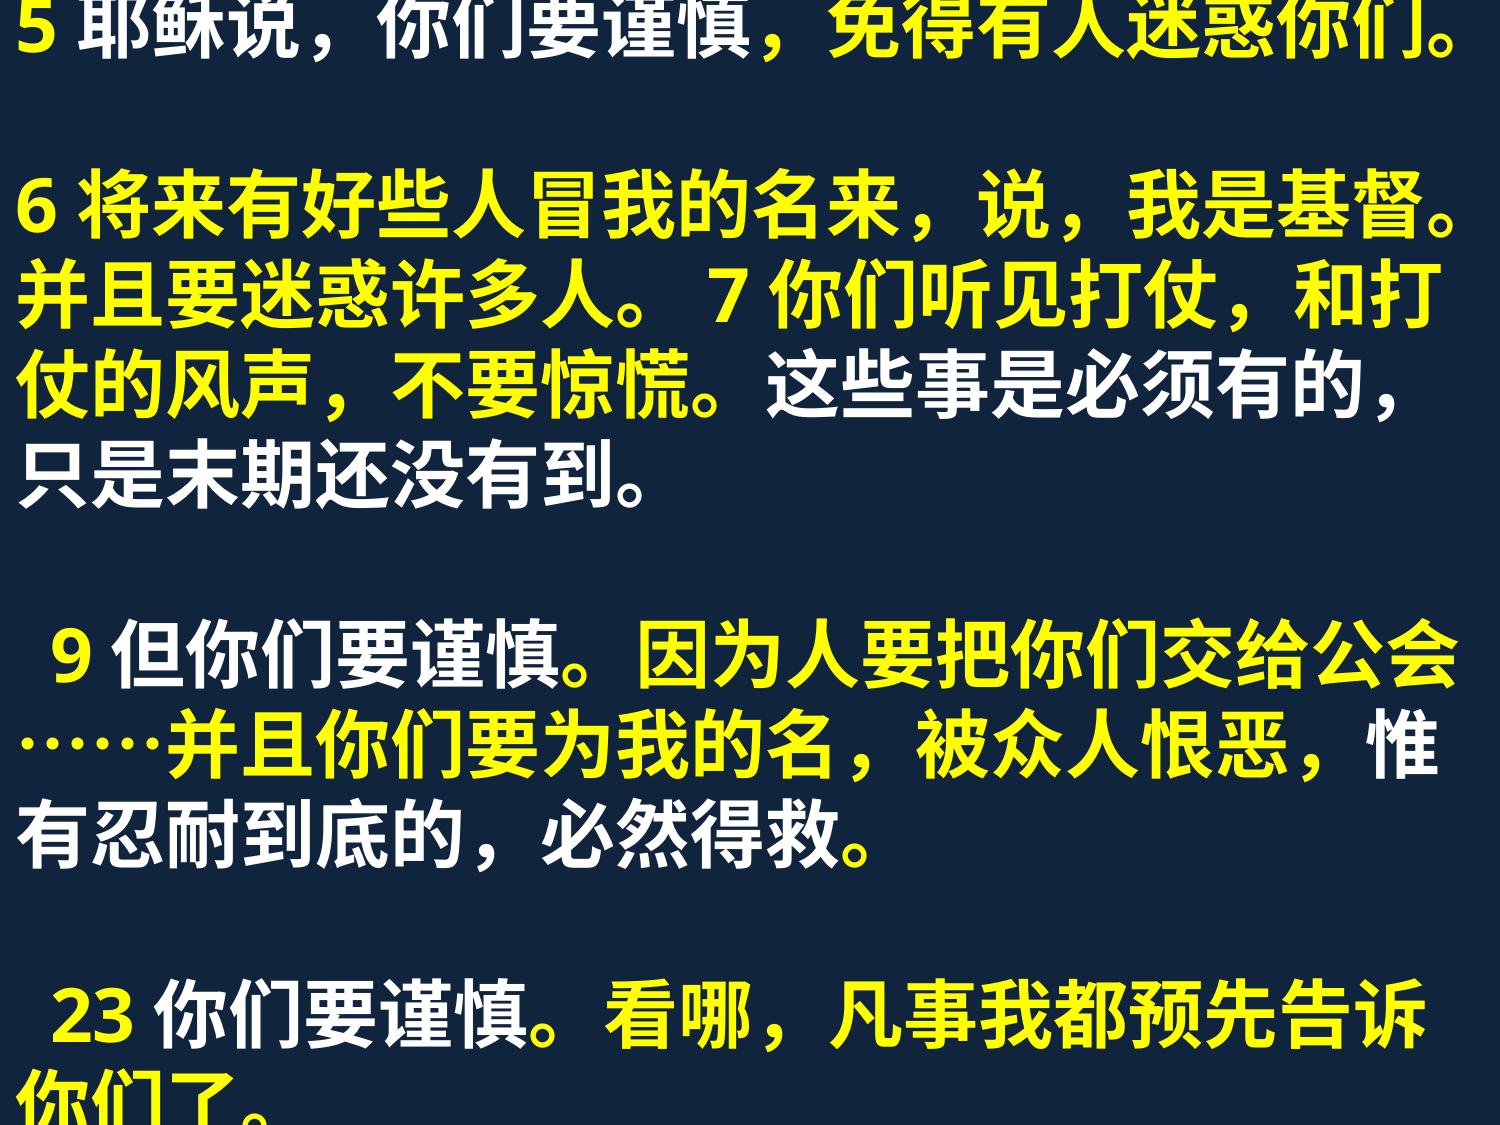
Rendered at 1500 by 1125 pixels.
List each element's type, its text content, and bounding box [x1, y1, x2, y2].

title 5耶稣说，你们要谨慎，免得有人迷惑你们。 6将来有好些人冒我的名来，说，我是基督。并且要迷惑许多人。7你们听见打仗，和打仗的风声，不要惊慌。这些事是必须有的，只是末期还没有到。 9但你们要谨慎。因为人要把你们交给公会……并且你们要为我的名，被众人恨恶，惟有忍耐到底的，必然得救。 23你们要谨慎。看哪，凡事我都预先告诉你们了。 [0, 0, 1500, 1125]
